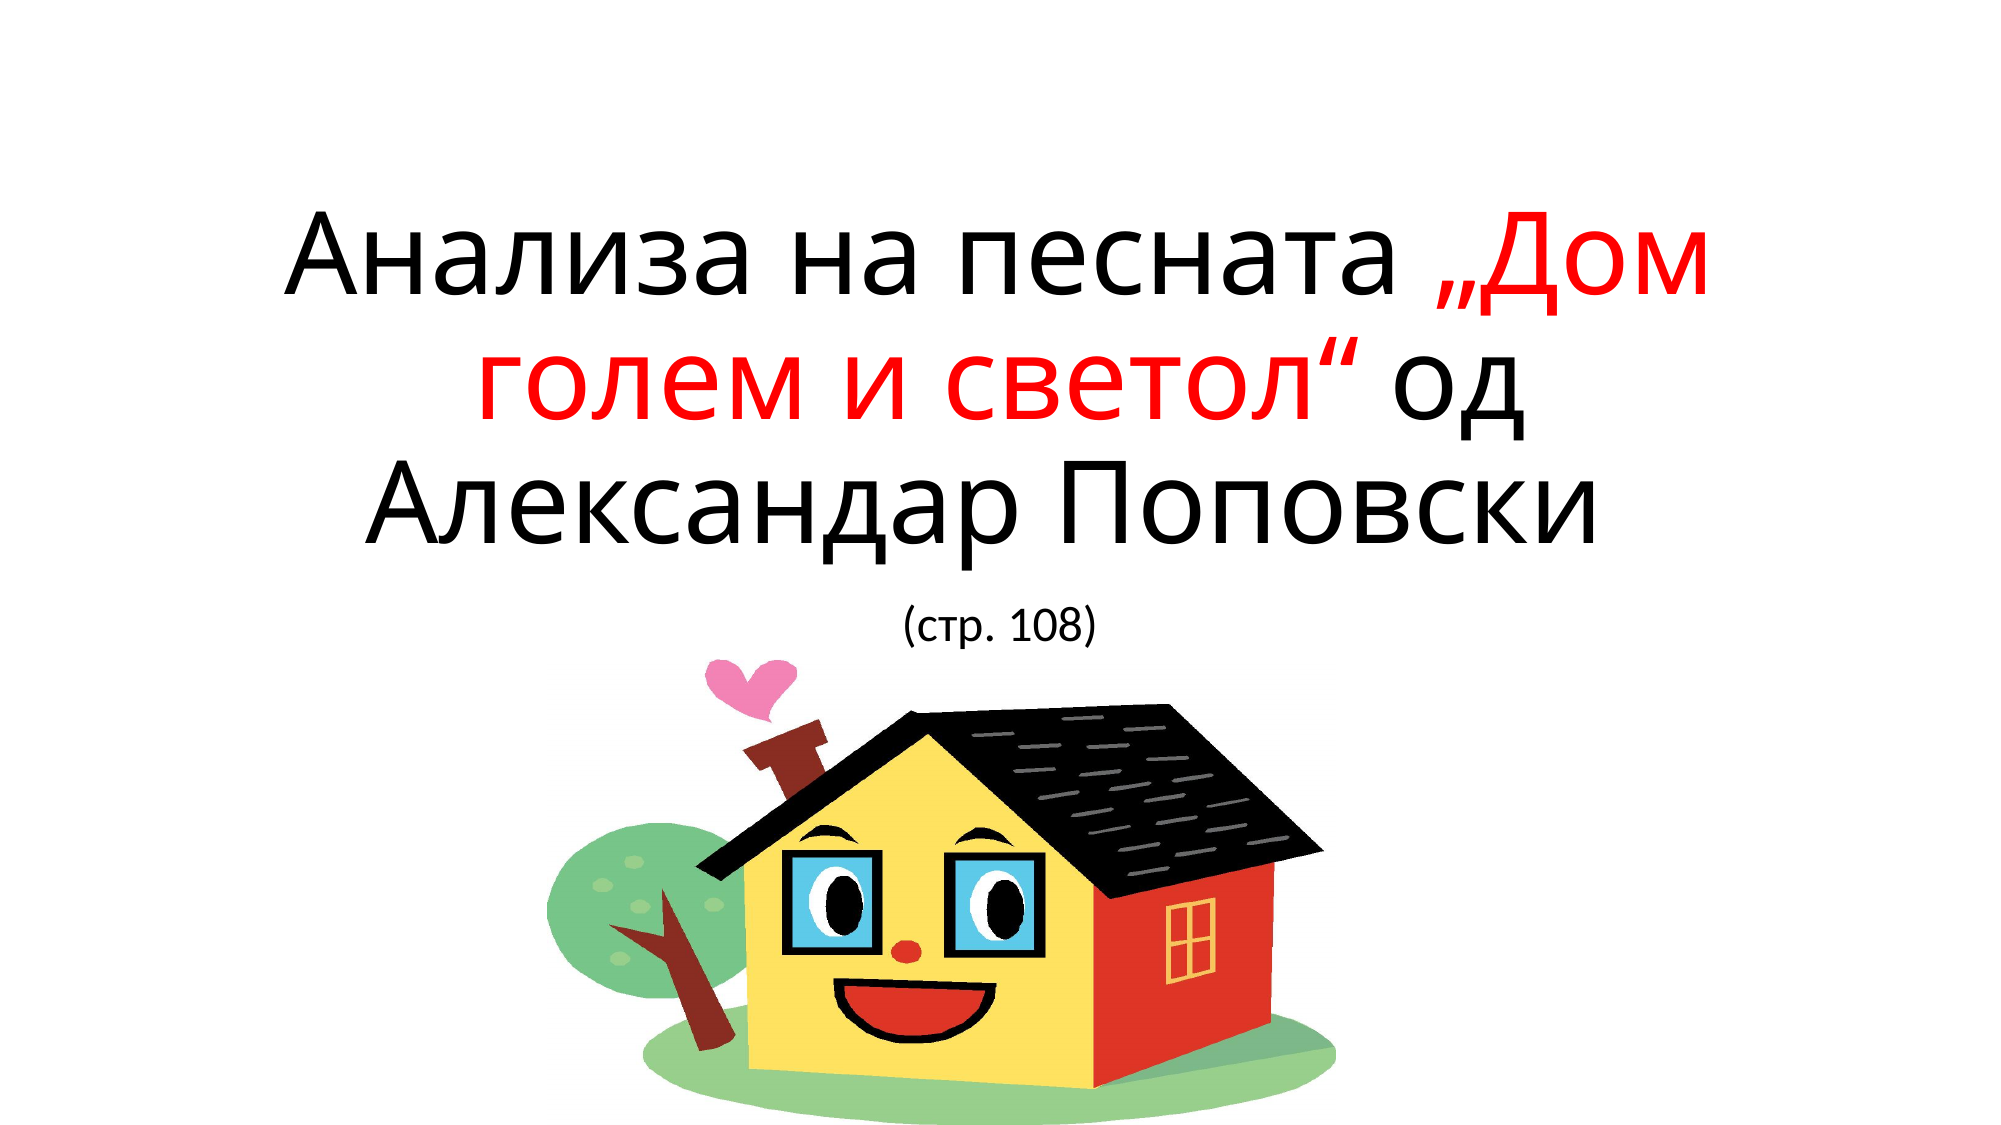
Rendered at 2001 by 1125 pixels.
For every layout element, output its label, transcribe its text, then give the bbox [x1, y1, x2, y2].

picture [547, 659, 1336, 1125]
subtitle (стр. 108) [249, 590, 1750, 863]
title Анализа на песната „Дом голем и светол“ од Александар Поповски [249, 184, 1750, 576]
